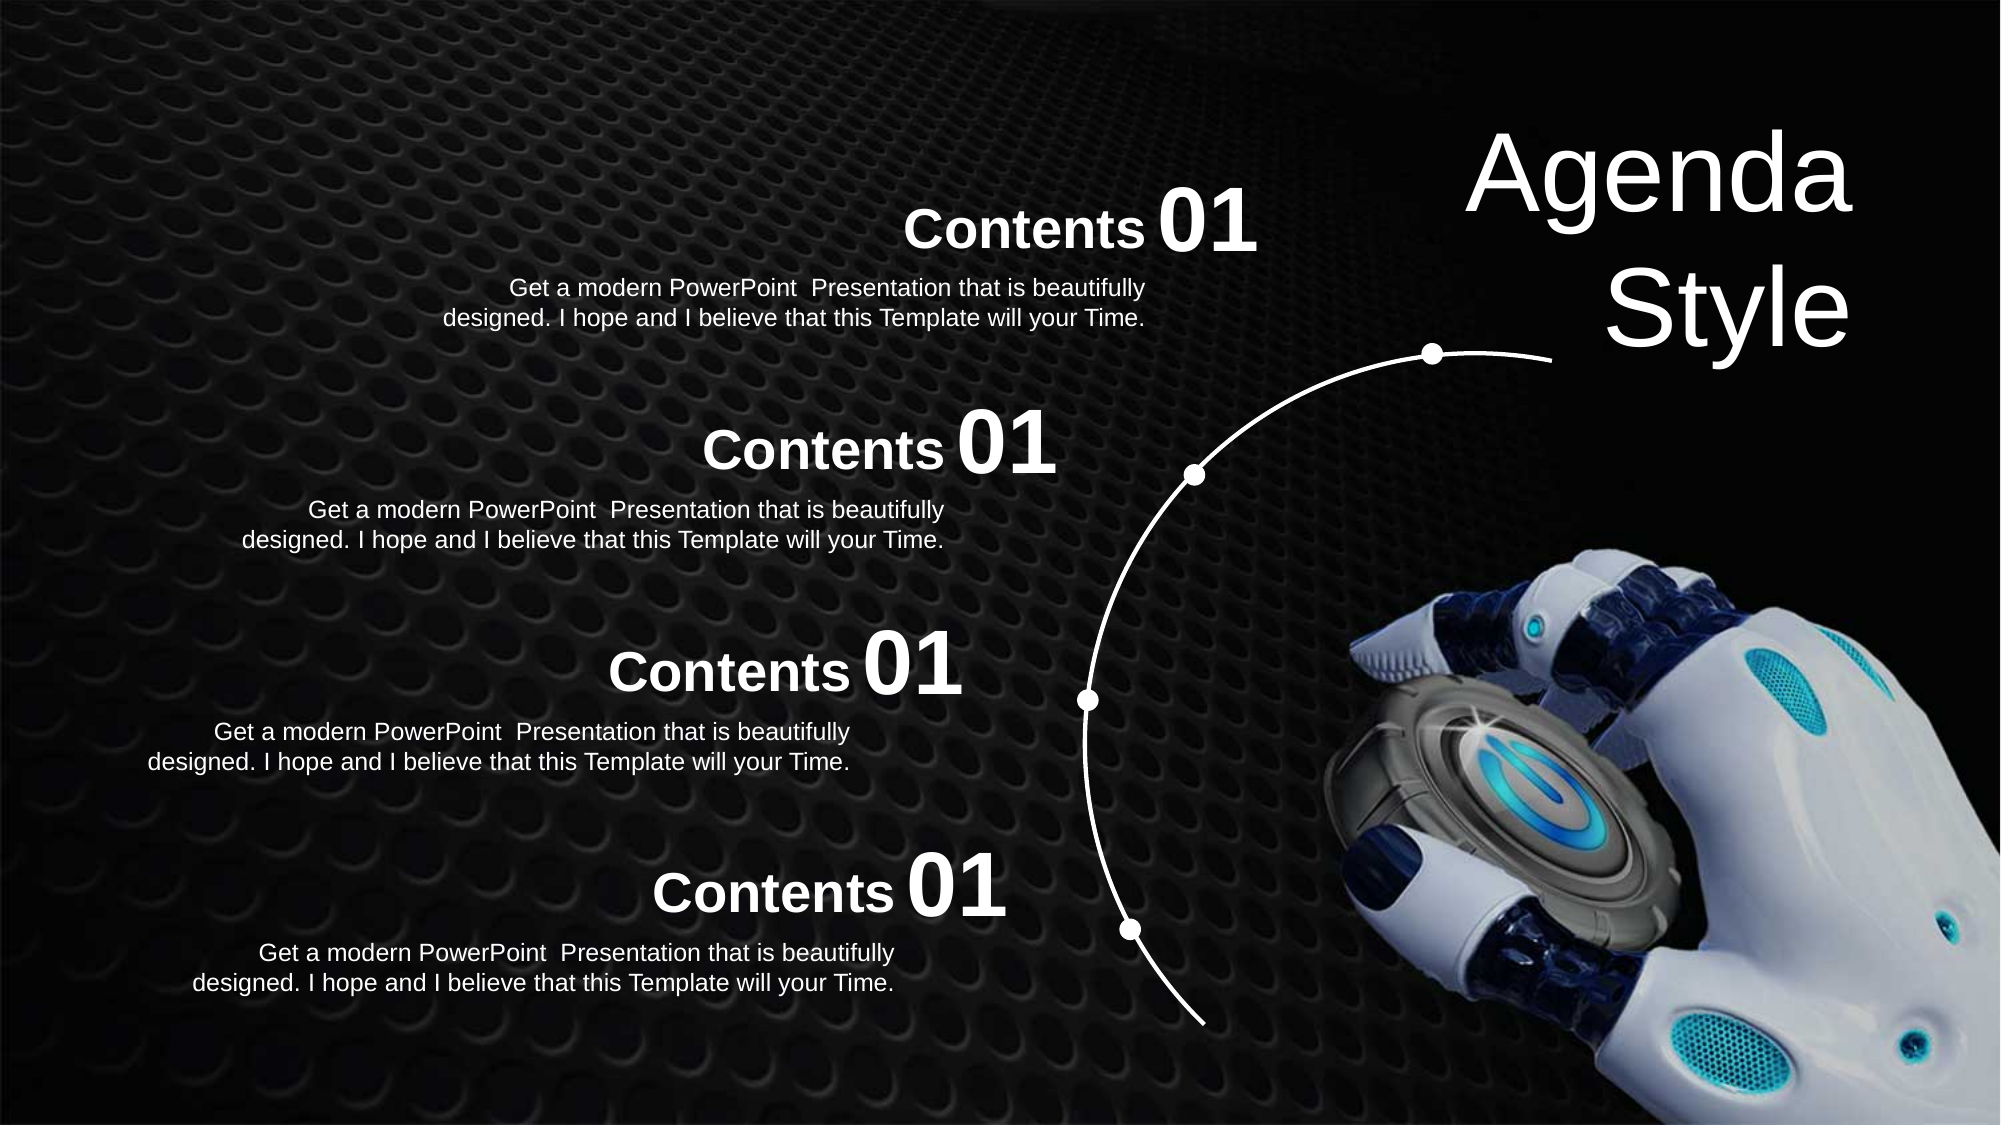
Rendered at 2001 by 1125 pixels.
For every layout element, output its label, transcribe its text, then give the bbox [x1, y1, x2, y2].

text_box [1134, 937, 1208, 1028]
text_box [195, 374, 1088, 562]
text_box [146, 817, 1039, 1006]
text_box [1444, 350, 1554, 365]
text_box [1076, 688, 1100, 712]
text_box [101, 595, 994, 784]
text_box [1182, 463, 1207, 487]
picture [0, 0, 2001, 1125]
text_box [397, 152, 1289, 341]
text_box [1199, 353, 1422, 468]
text_box [1420, 341, 1445, 366]
text_box [1085, 479, 1187, 689]
text_box [1118, 917, 1143, 942]
text_box Agenda Style [1421, 91, 1868, 377]
text_box [1081, 711, 1130, 919]
